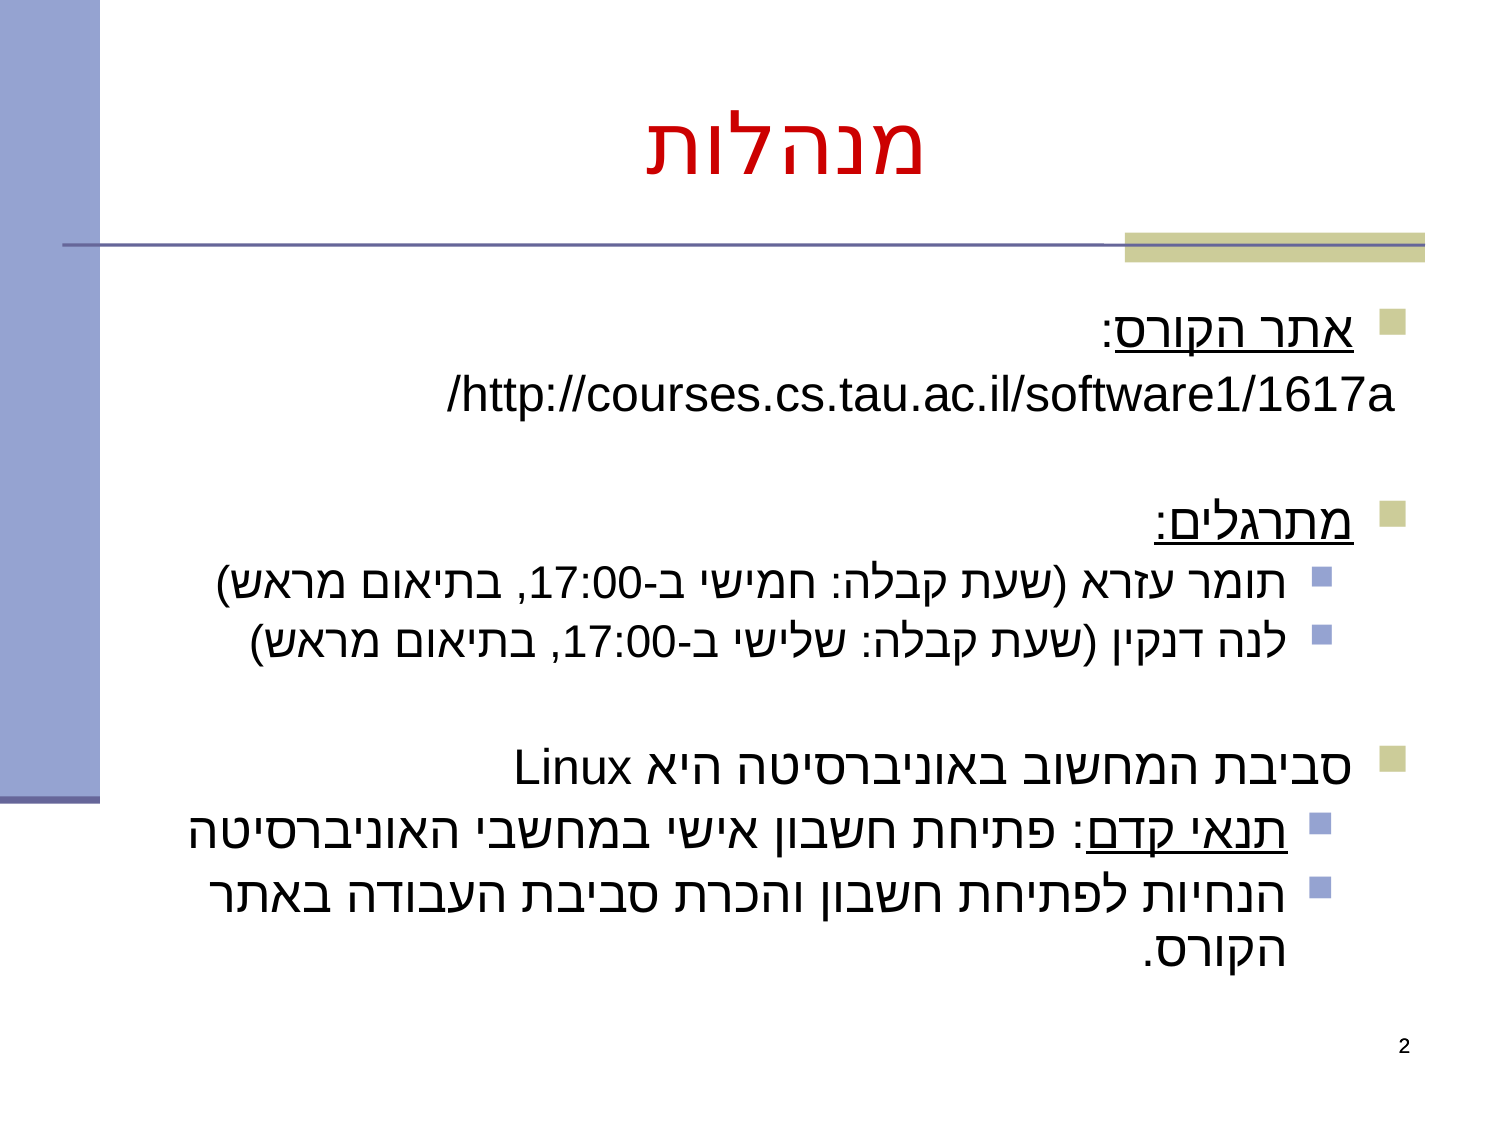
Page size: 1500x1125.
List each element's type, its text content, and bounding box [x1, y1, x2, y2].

title מנהלות [149, 45, 1426, 234]
text_box 2 [1112, 1024, 1425, 1100]
list אתר הקורס: http://courses.cs.tau.ac.il/software1/1617a/ מתרגלים: תומר עזרא (שעת קבלה: חמישי ב-17:00, בתיאום מראש) לנה דנקין (שעת קבלה: שלישי ב-17:00, בתיאום מראש) סביבת המחשוב באוניברסיטה היא Linux תנאי קדם: פתיחת חשבון אישי במחשבי האוניברסיטה הנחיות לפתיחת חשבון והכרת סביבת העבודה באתר הקורס. [149, 296, 1426, 1006]
